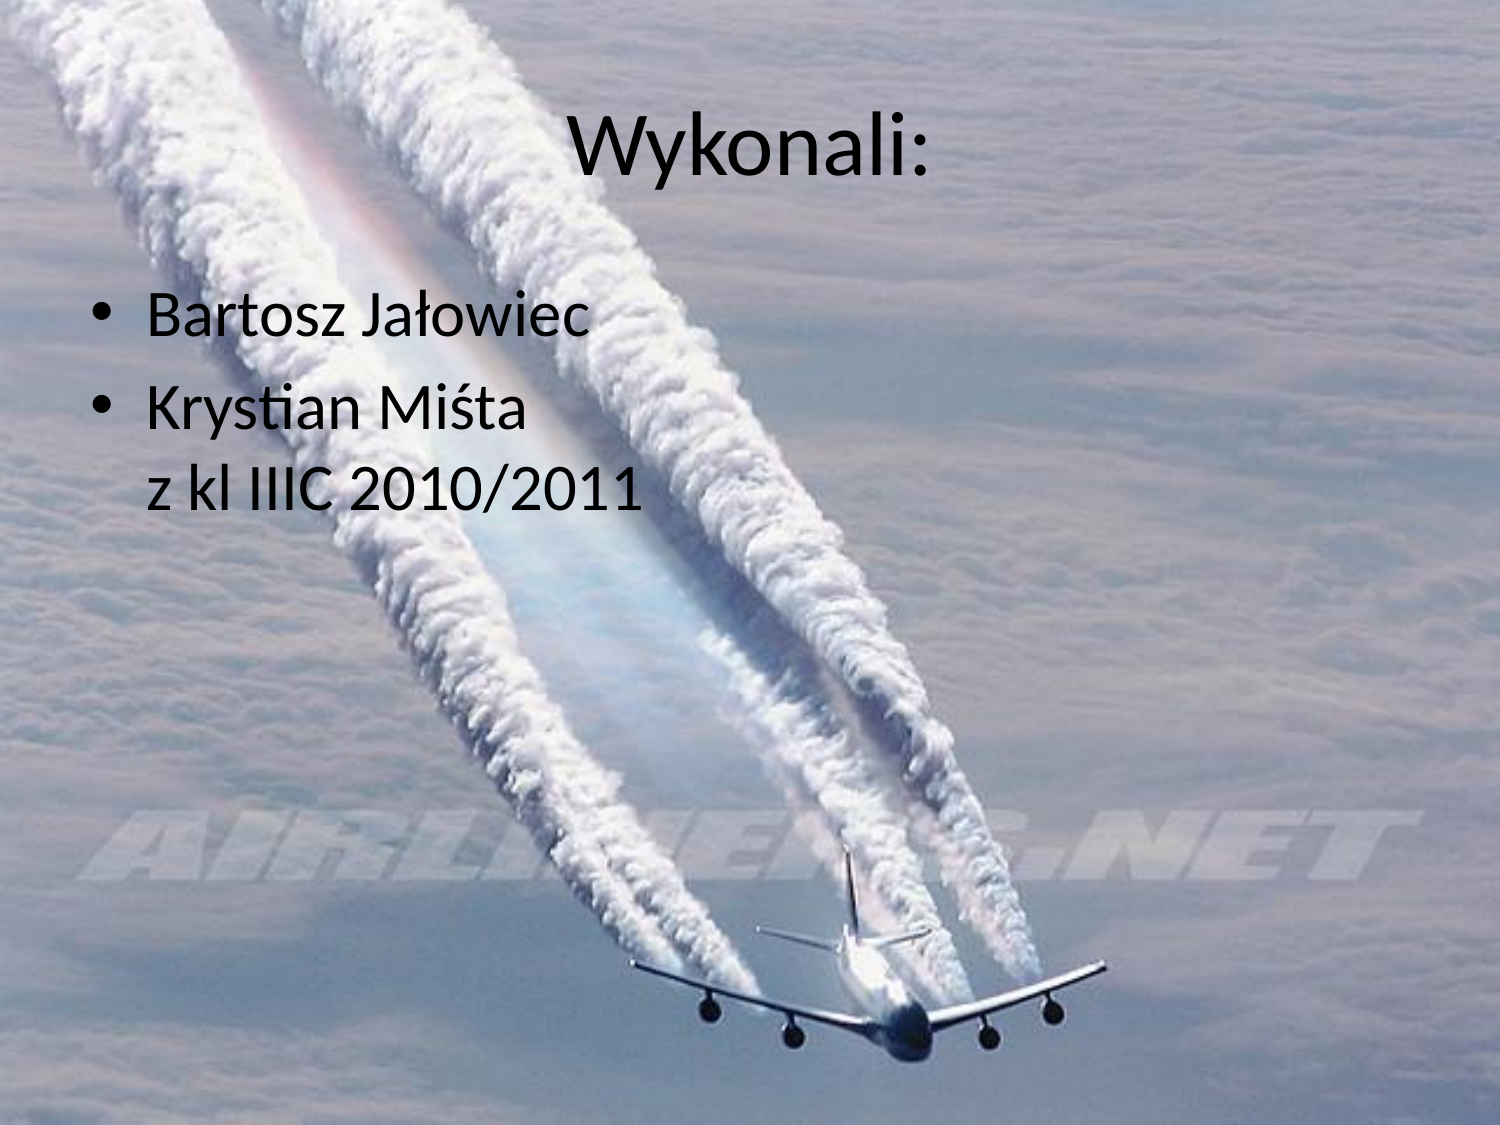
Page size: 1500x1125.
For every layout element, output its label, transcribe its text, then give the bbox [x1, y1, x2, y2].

picture [0, 0, 1500, 1125]
title Wykonali: [75, 45, 1425, 233]
list Bartosz Jałowiec Krystian Miśta z kl IIIC 2010/2011 [75, 262, 1425, 1005]
